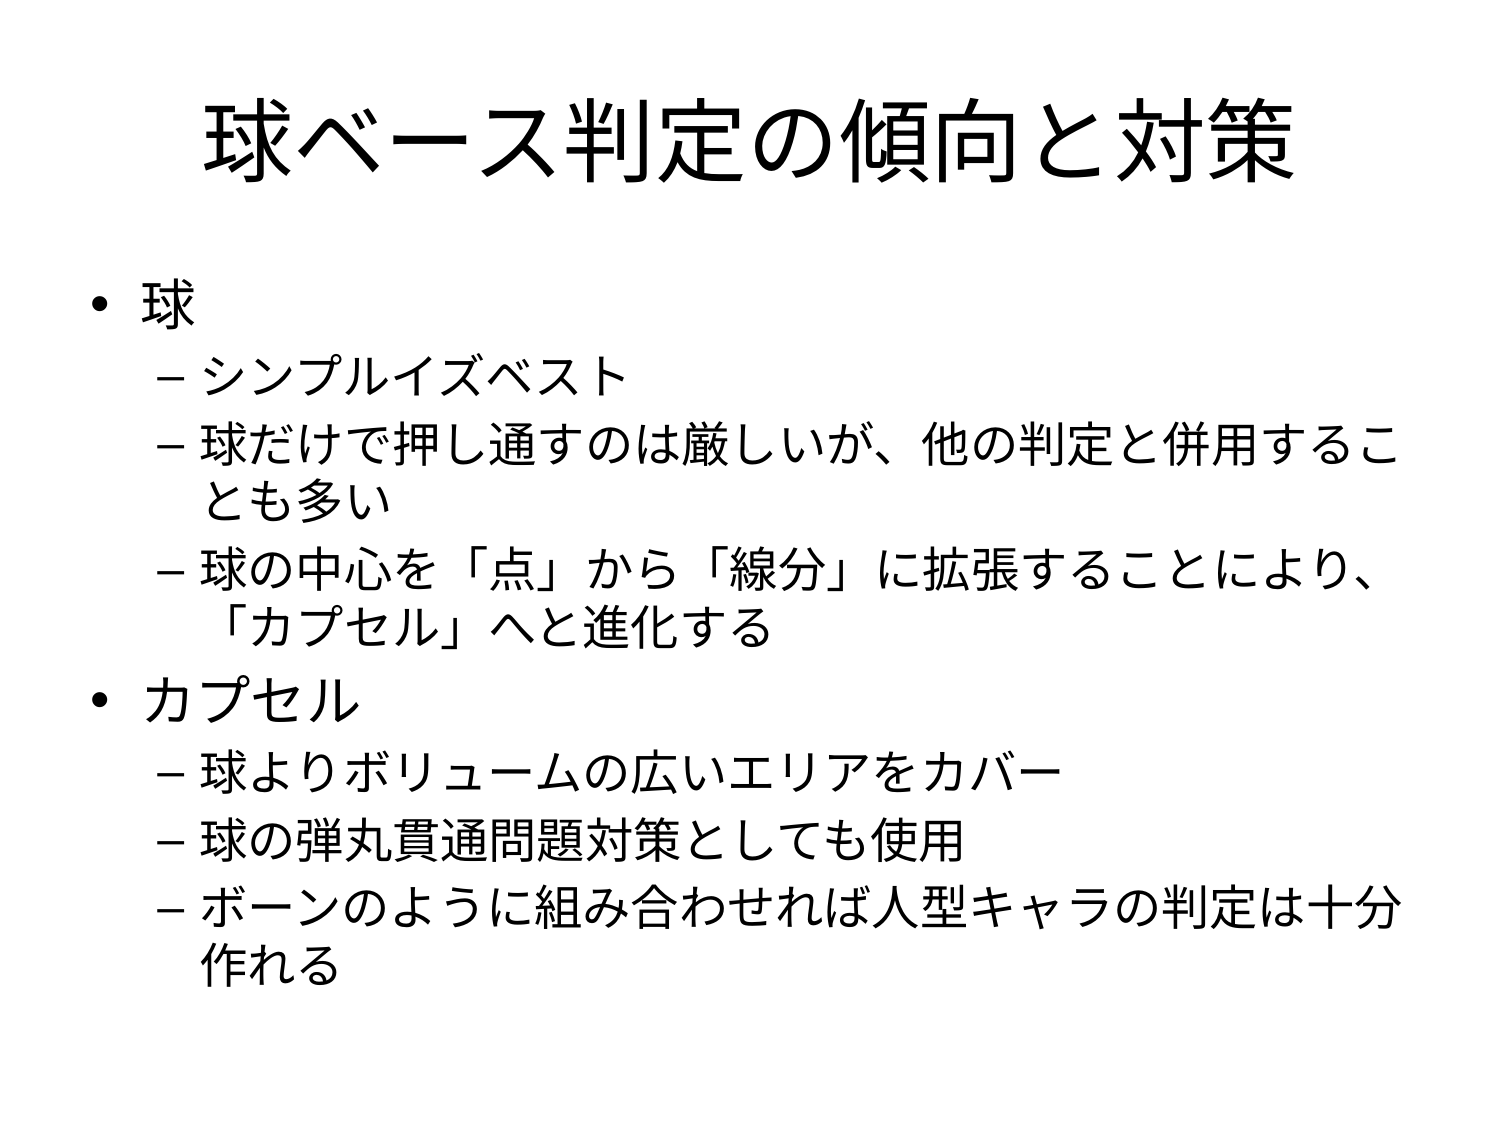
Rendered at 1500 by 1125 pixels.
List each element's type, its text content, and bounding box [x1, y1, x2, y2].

list 球 シンプルイズベスト 球だけで押し通すのは厳しいが、他の判定と併用することも多い 球の中心を「点」から「線分」に拡張することにより、「カプセル」へと進化する カプセル 球よりボリュームの広いエリアをカバー 球の弾丸貫通問題対策としても使用 ボーンのように組み合わせれば人型キャラの判定は十分作れる [75, 262, 1425, 1005]
title 球ベース判定の傾向と対策 [75, 45, 1425, 233]
